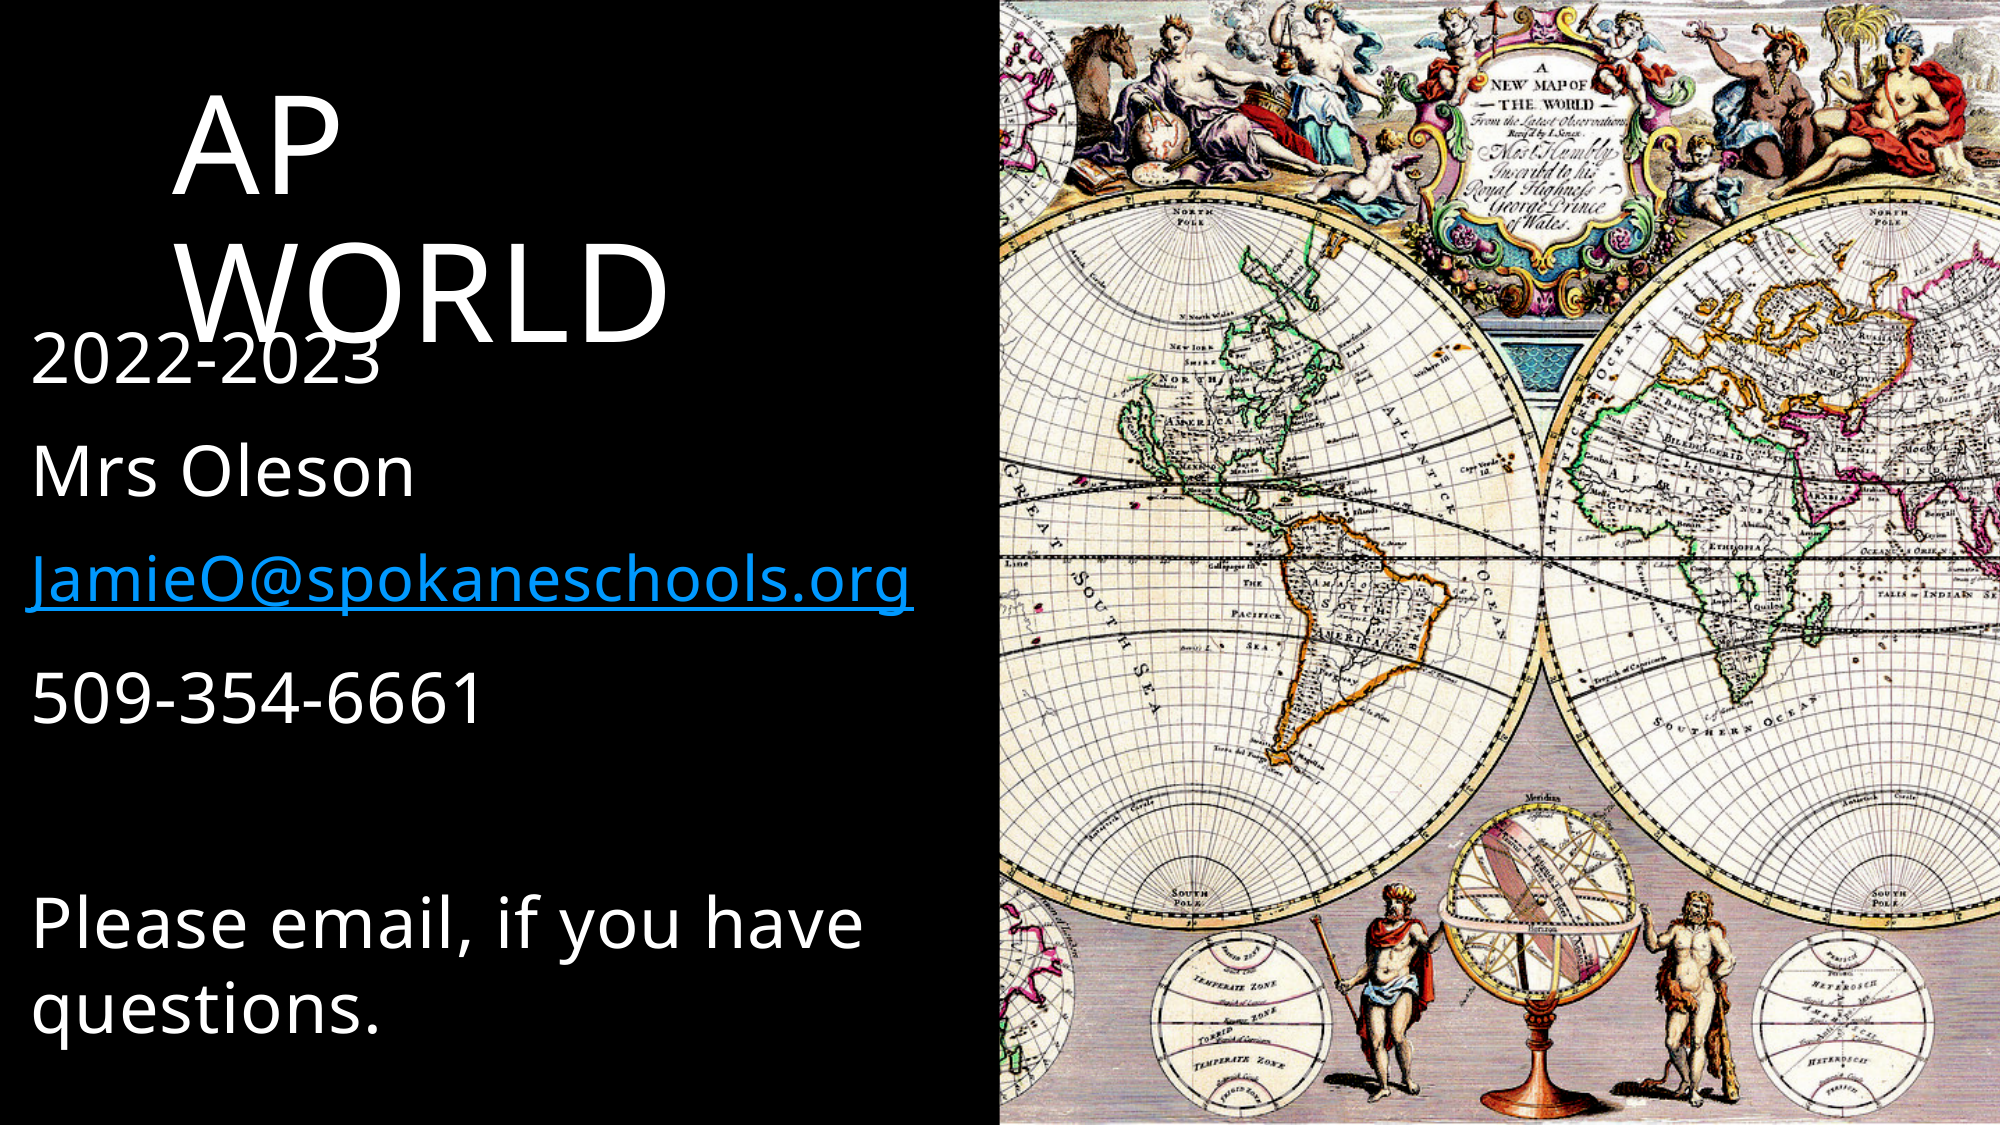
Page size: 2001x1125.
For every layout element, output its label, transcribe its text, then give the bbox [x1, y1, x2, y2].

subtitle 2022-2023 Mrs Oleson JamieO@spokaneschools.org 509-354-6661 Please email, if you have questions. [15, 305, 999, 1061]
picture [999, 0, 2000, 1125]
text_box [0, 0, 999, 1125]
title AP World [157, 52, 896, 305]
